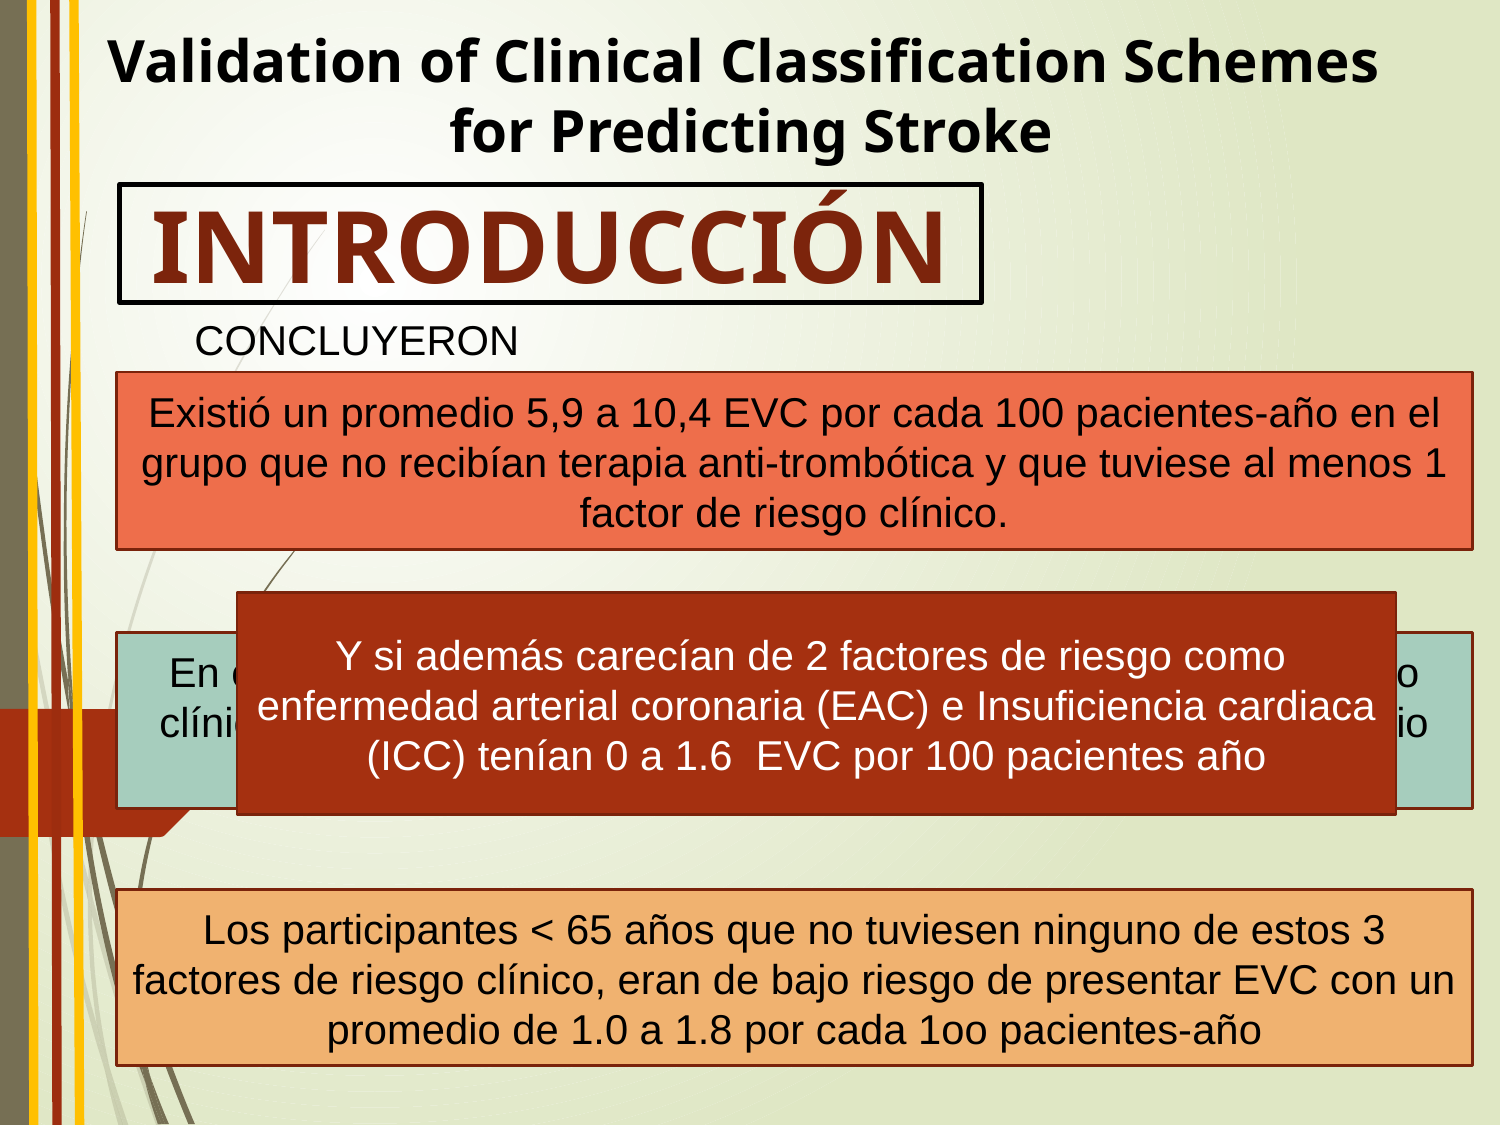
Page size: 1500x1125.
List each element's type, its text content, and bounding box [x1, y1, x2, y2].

text_box Y si además carecían de 2 factores de riesgo como enfermedad arterial coronaria (EAC) e Insuficiencia cardiaca (ICC) tenían 0 a 1.6 EVC por 100 pacientes año [236, 591, 1397, 816]
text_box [73, 0, 80, 1125]
text_box Validation of Clinical Classification Schemes for Predicting Stroke [92, 16, 1395, 172]
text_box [54, 0, 58, 1125]
text_box Existió un promedio 5,9 a 10,4 EVC por cada 100 pacientes-año en el grupo que no recibían terapia anti-trombótica y que tuviese al menos 1 factor de riesgo clínico. [115, 371, 1474, 551]
text_box En contraste, los pacientes de la misma edad sin factores de riesgo clínicos, tenían moderado riesgo de presentar EVC con un promedio de 2.7 a 4.3 EVC por 100 pacientes-año. [115, 631, 236, 810]
text_box INTRODUCCIÓN [118, 183, 983, 304]
text_box CONCLUYERON [179, 306, 546, 372]
text_box En contraste, los pacientes de la misma edad sin factores de riesgo clínicos, tenían moderado riesgo de presentar EVC con un promedio de 2.7 a 4.3 EVC por 100 pacientes-año. [1397, 631, 1474, 810]
text_box Los participantes < 65 años que no tuviesen ninguno de estos 3 factores de riesgo clínico, eran de bajo riesgo de presentar EVC con un promedio de 1.0 a 1.8 por cada 1oo pacientes-año [115, 888, 1474, 1067]
